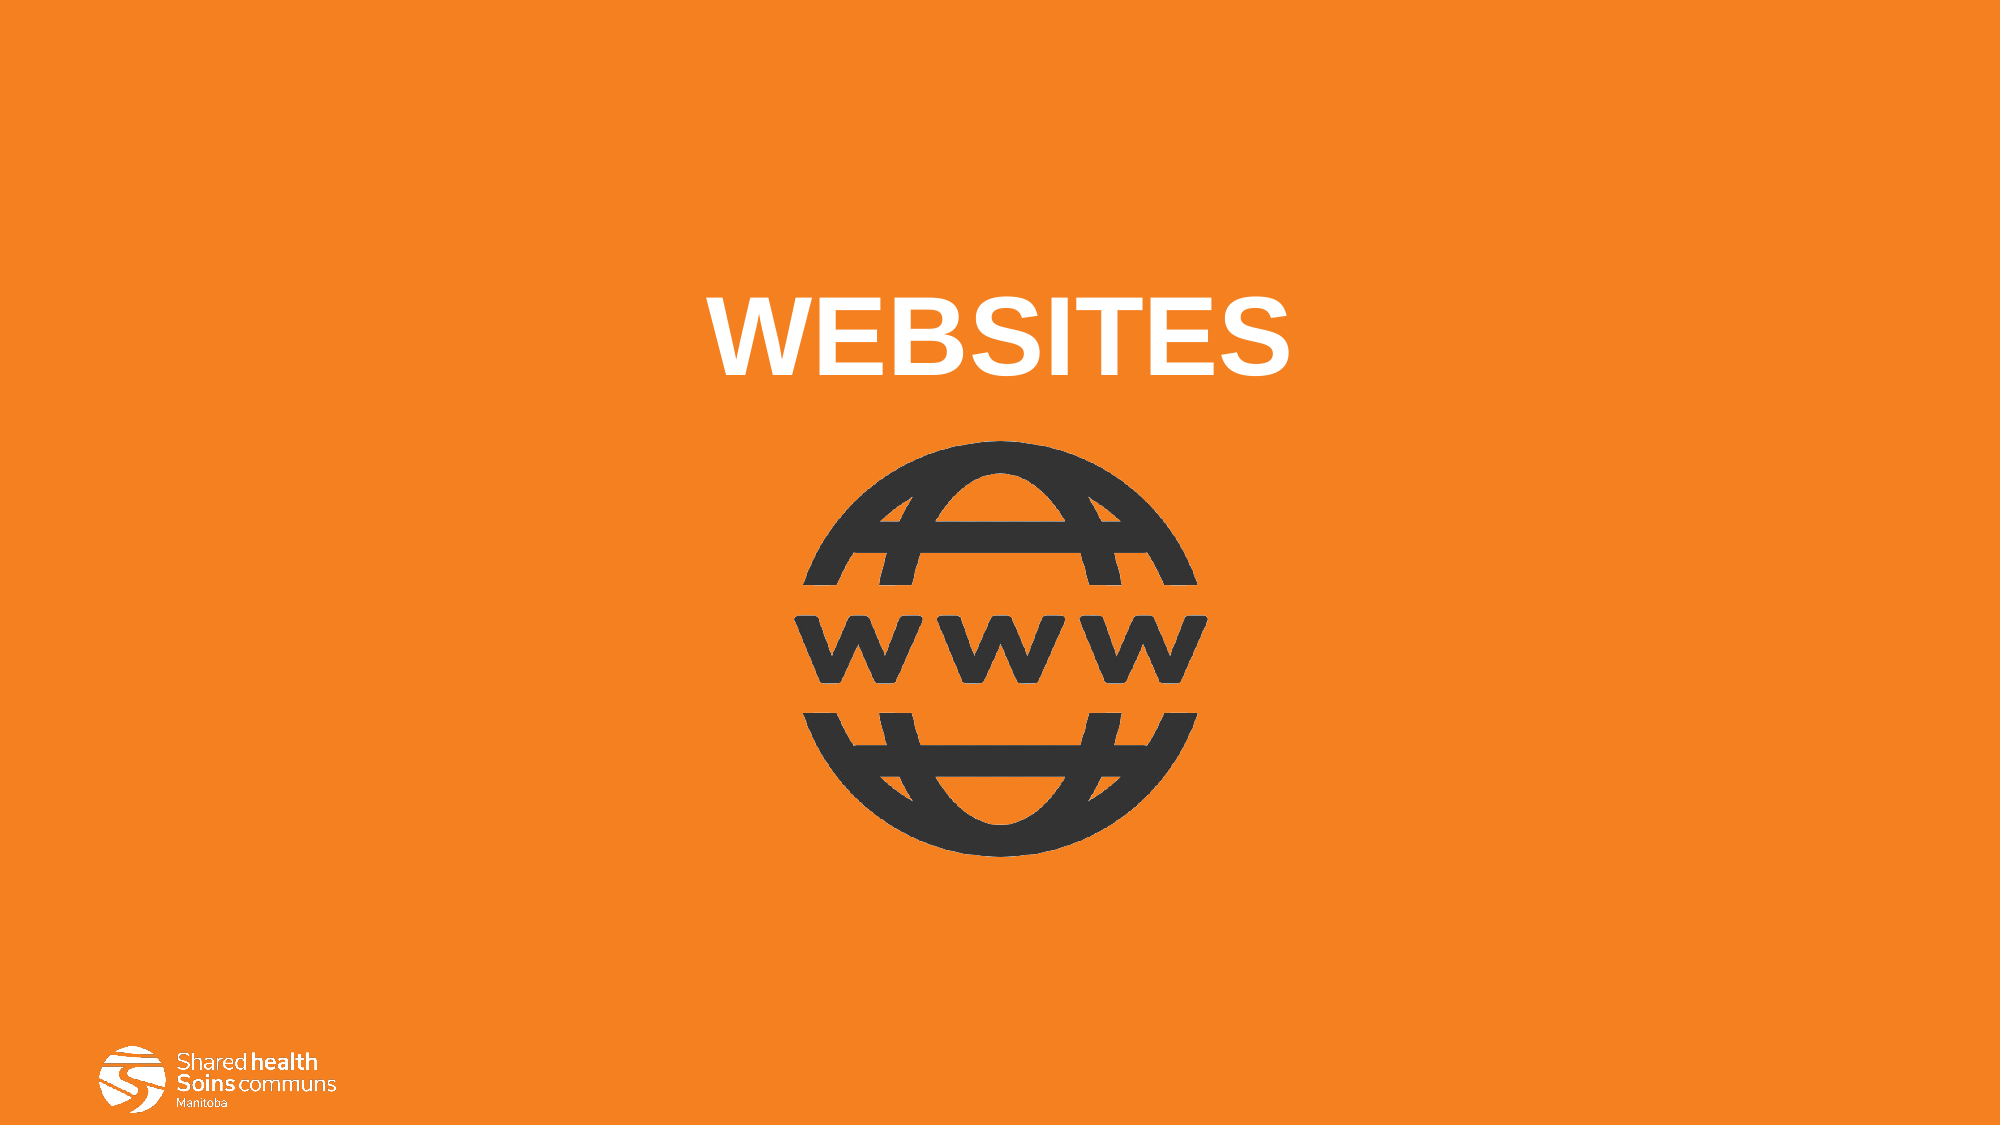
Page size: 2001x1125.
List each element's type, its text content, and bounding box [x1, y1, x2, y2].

title WEBSITES [101, 262, 1900, 486]
picture [99, 1046, 336, 1113]
picture [635, 441, 1365, 863]
